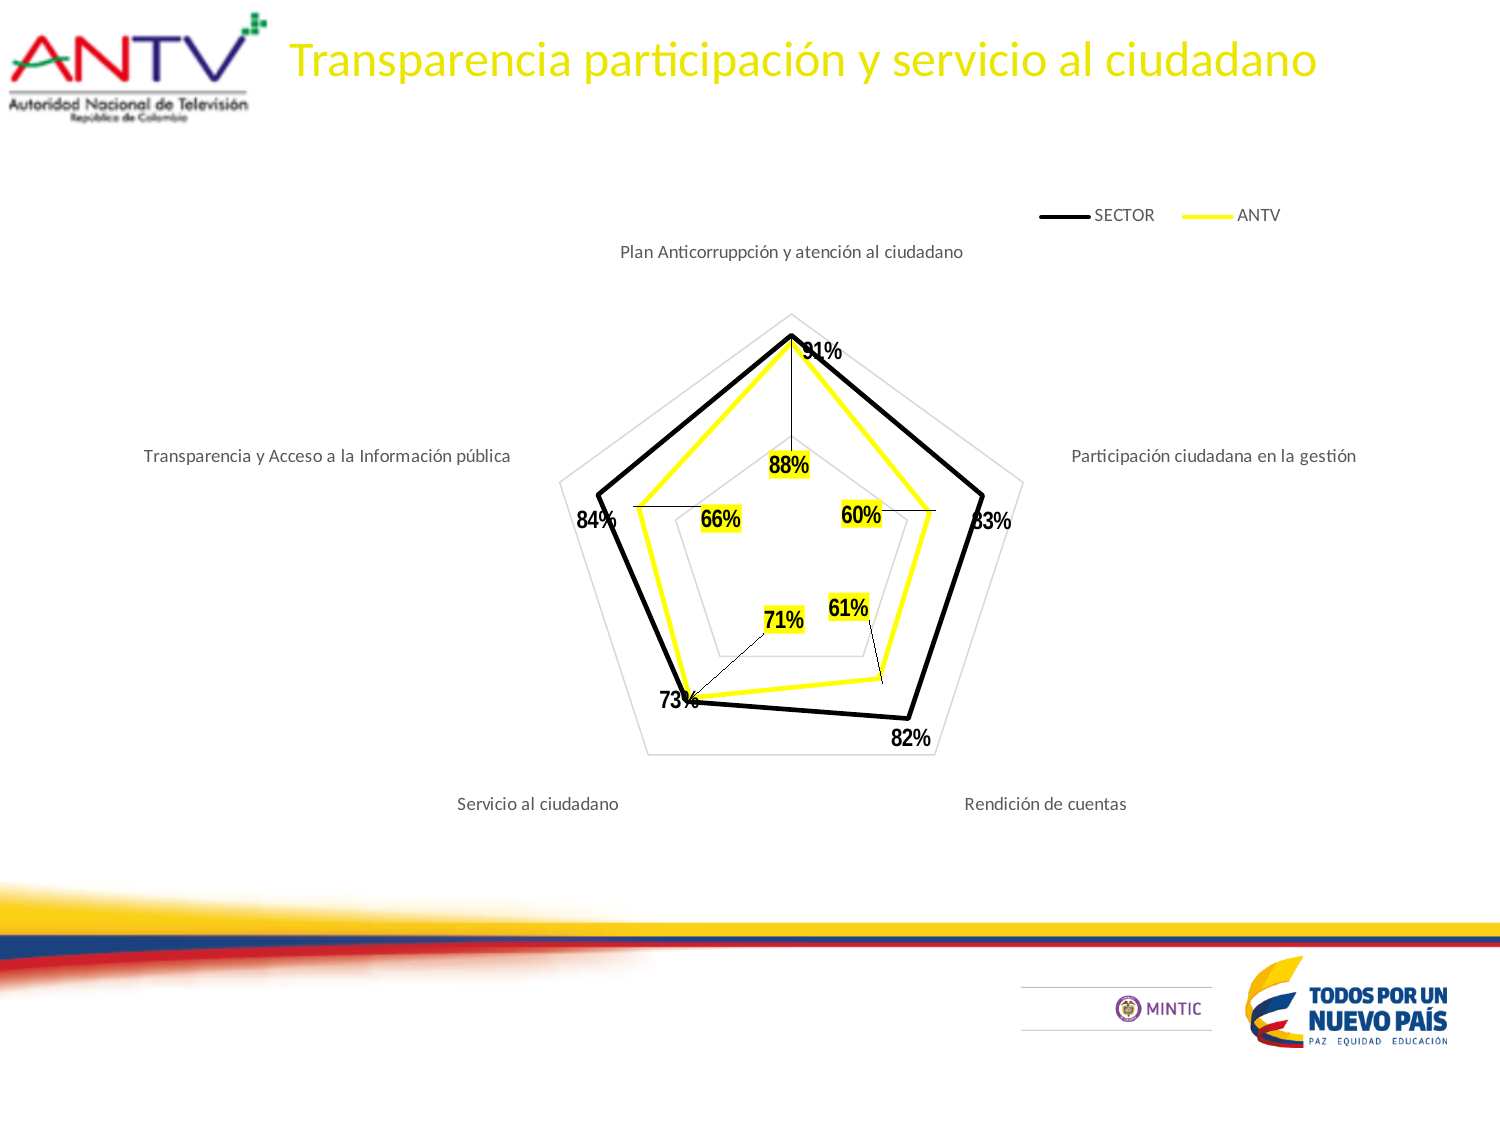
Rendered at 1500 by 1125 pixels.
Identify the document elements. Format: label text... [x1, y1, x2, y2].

chart [118, 88, 1382, 930]
text_box Transparencia participación y servicio al ciudadano [284, 19, 1344, 86]
picture [0, 882, 1500, 1048]
picture [0, 4, 281, 131]
